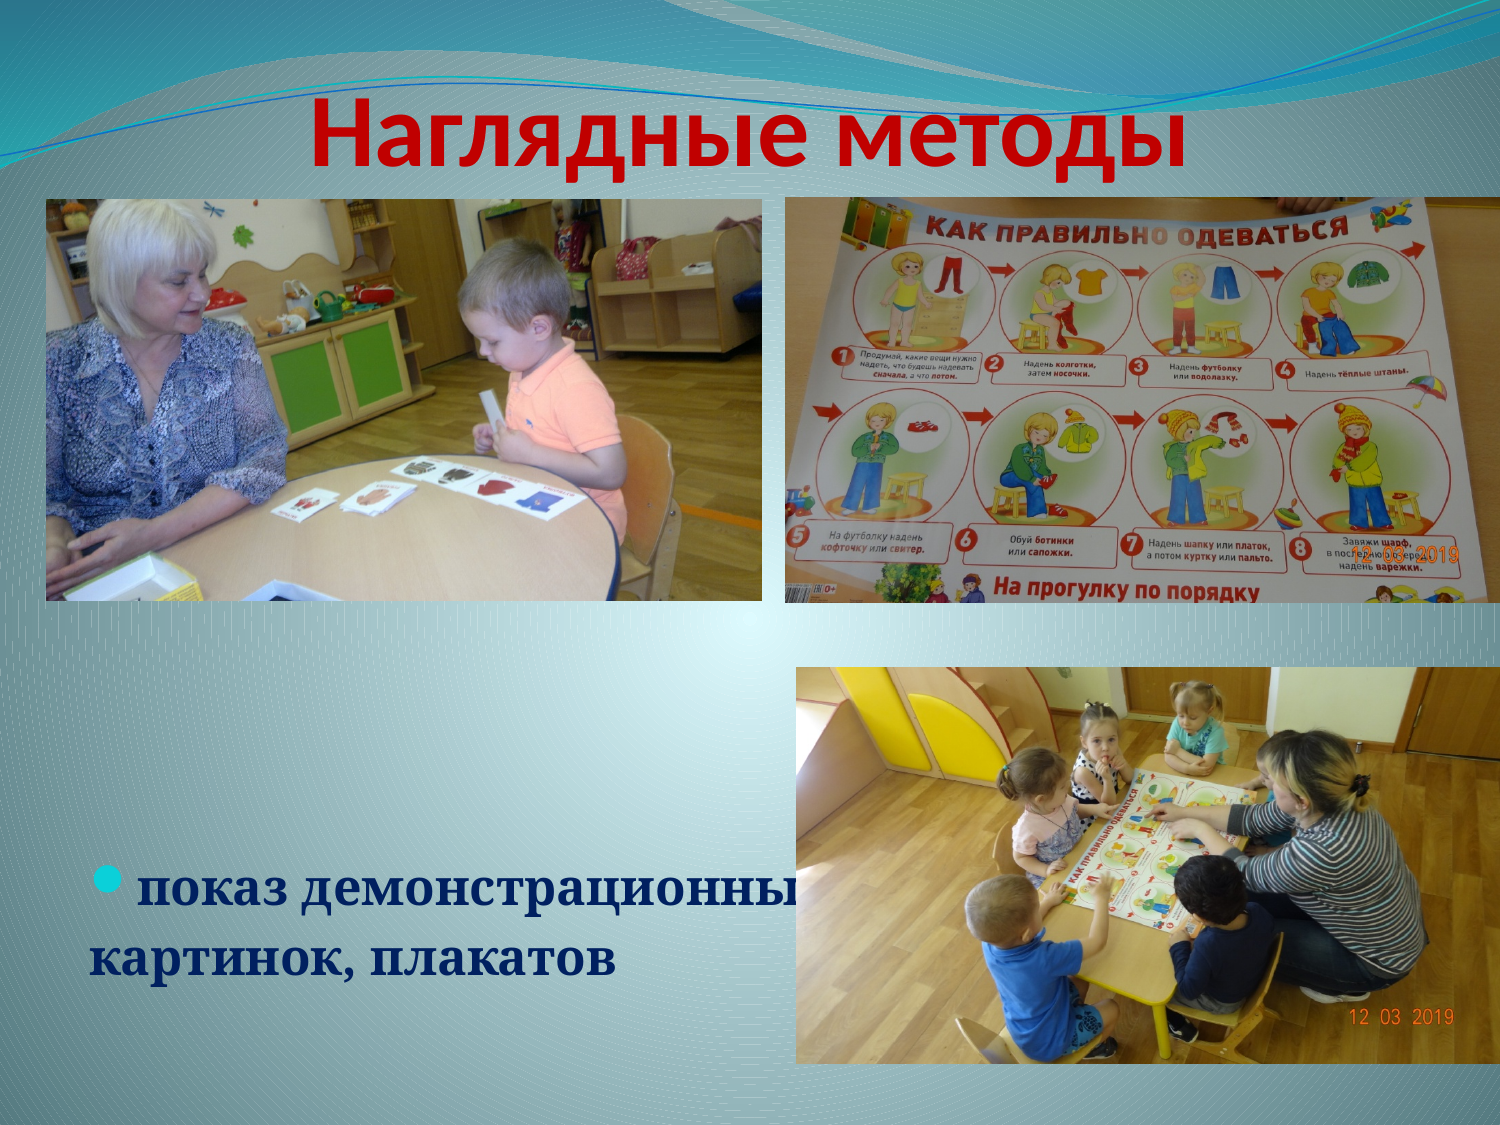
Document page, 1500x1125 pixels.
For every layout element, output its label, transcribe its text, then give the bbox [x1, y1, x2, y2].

picture [796, 667, 1500, 1064]
picture [784, 197, 1500, 603]
list показ демонстрационных картинок, плакатов [75, 317, 1425, 1038]
picture [46, 198, 762, 602]
title Наглядные методы [75, 23, 1425, 188]
